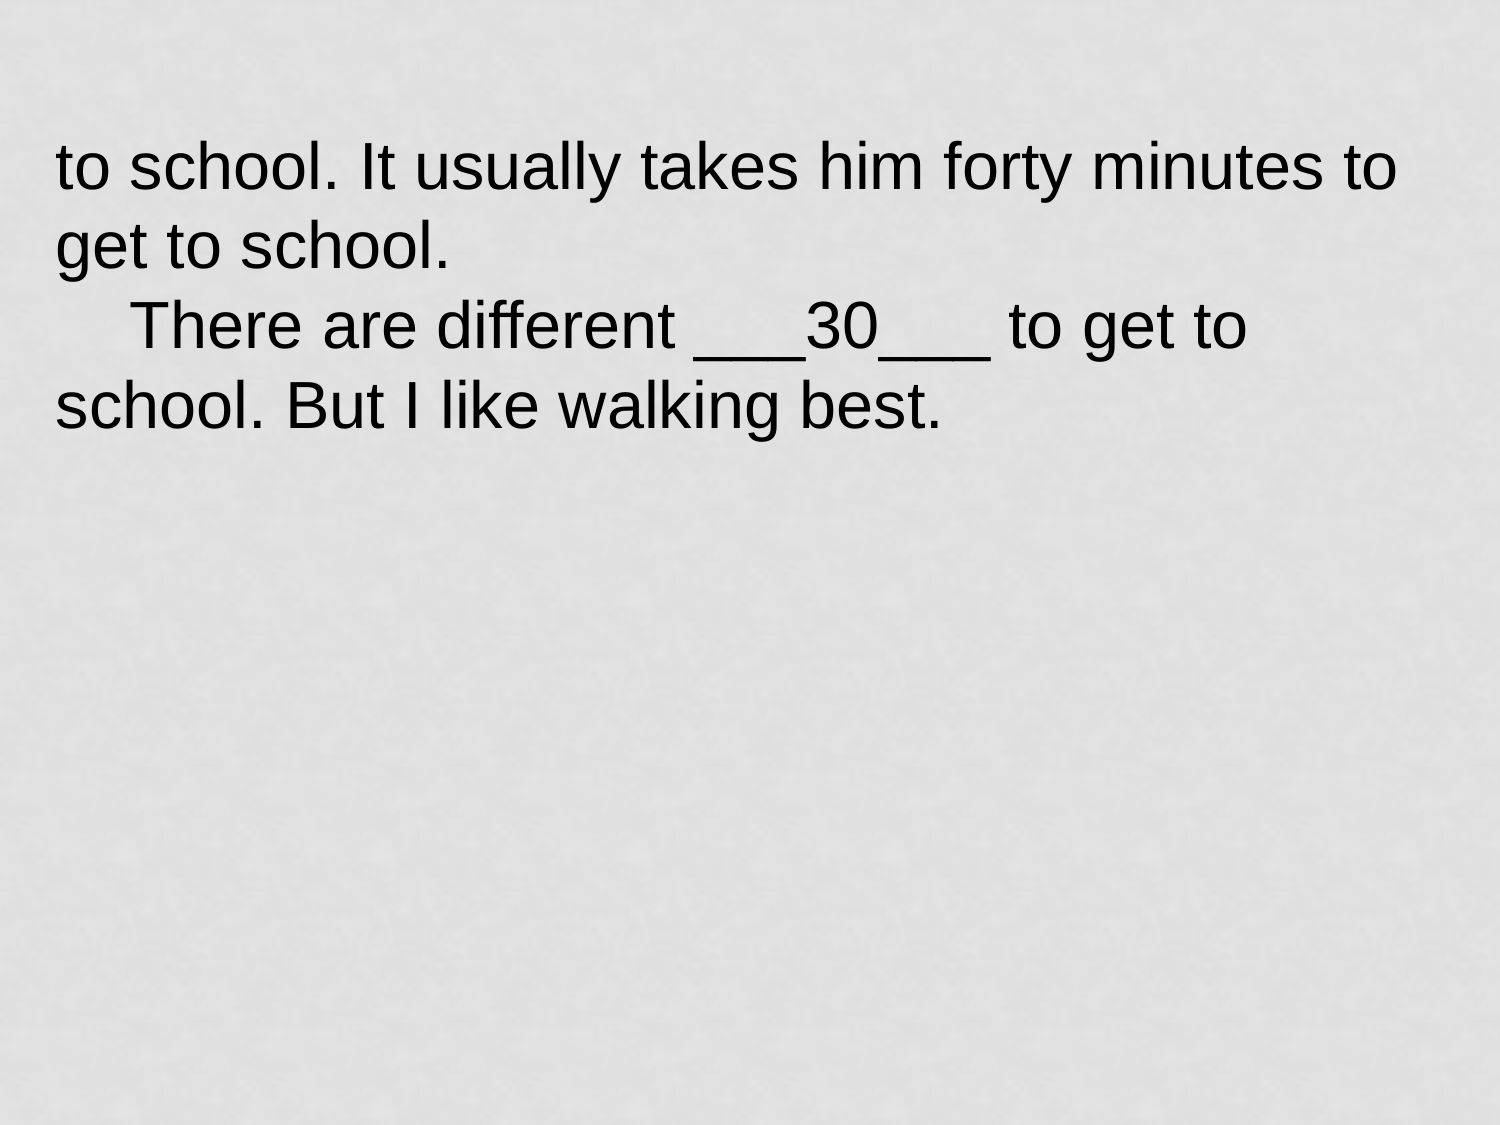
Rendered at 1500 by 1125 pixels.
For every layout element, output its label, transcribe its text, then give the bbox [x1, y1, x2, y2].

text_box to school. It usually takes him forty minutes to get to school. There are different ___30___ to get to school. But I like walking best. [41, 115, 1486, 450]
